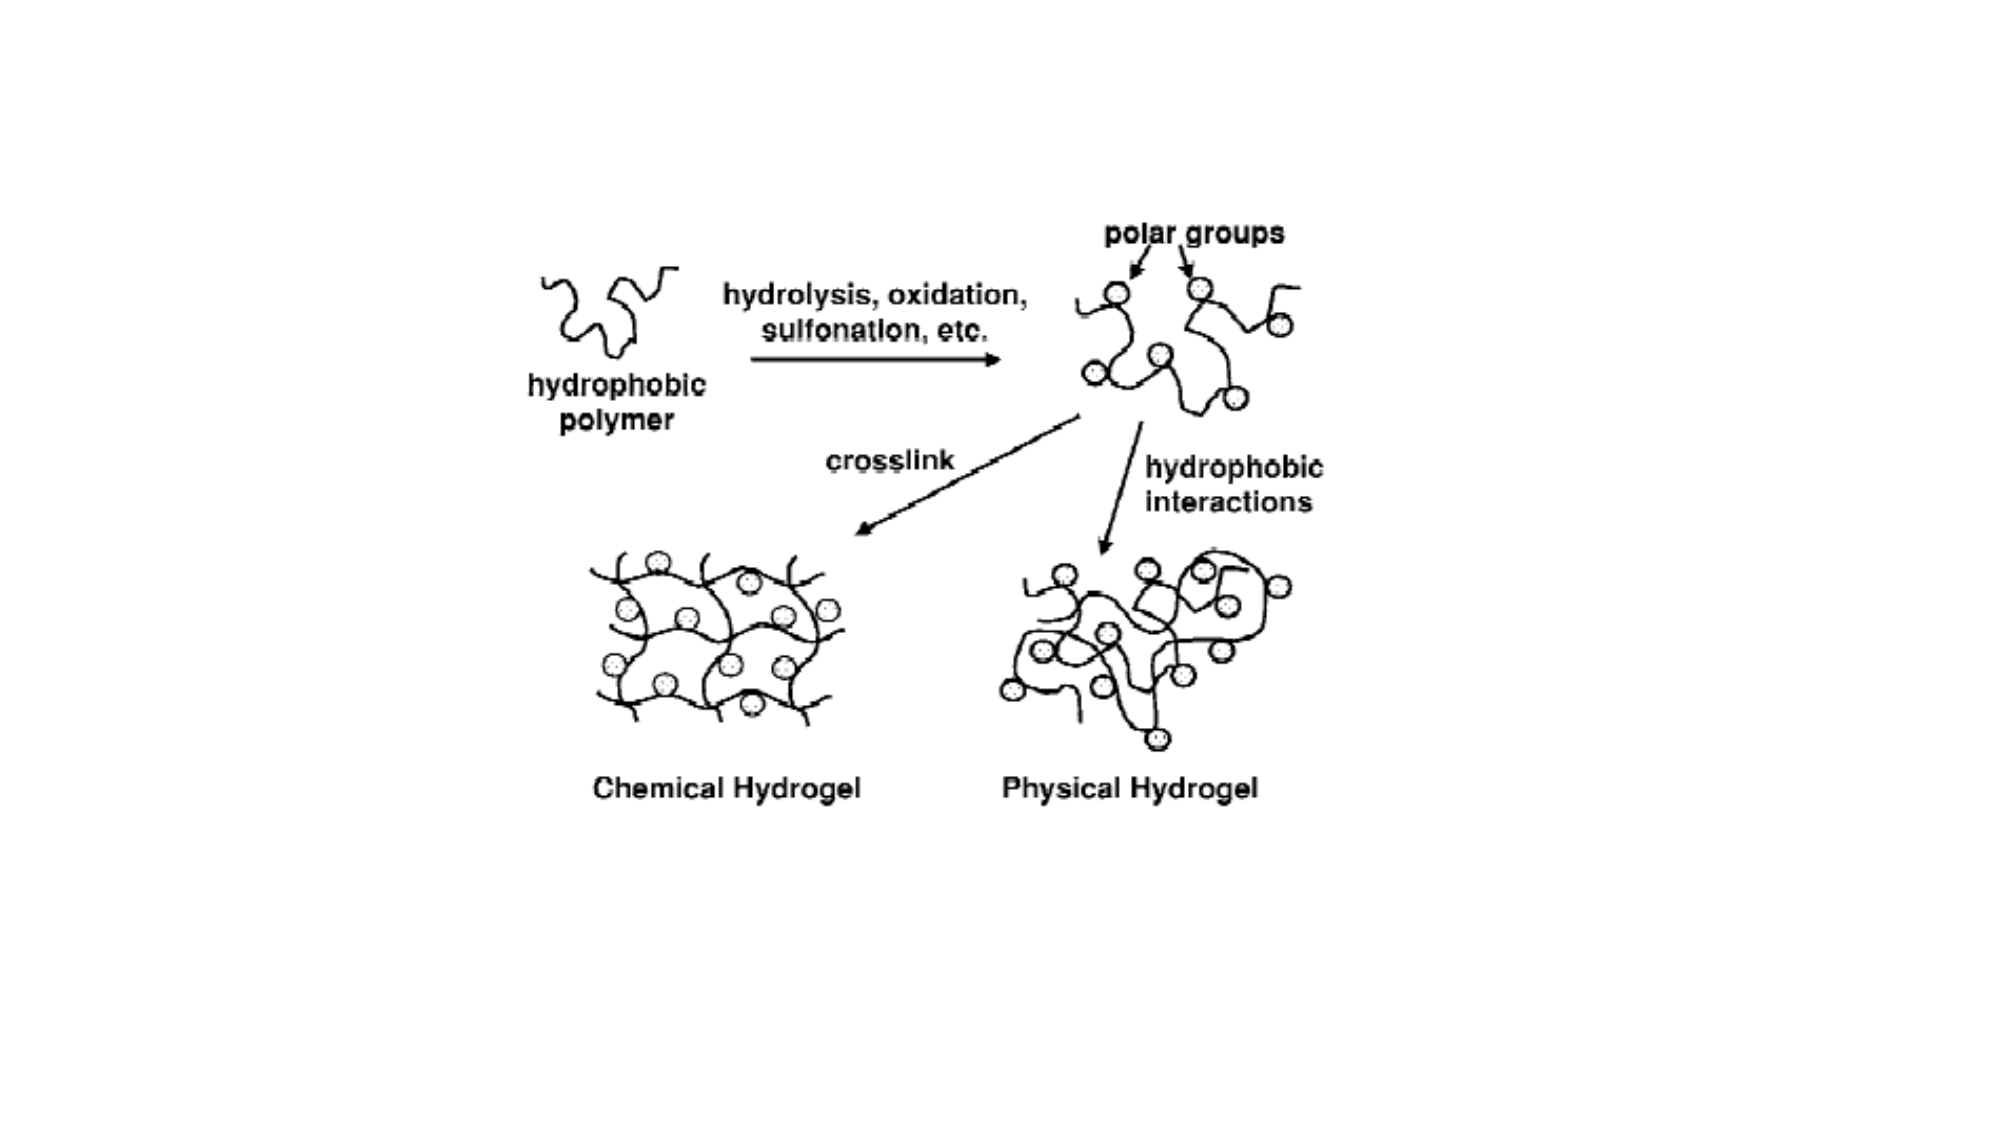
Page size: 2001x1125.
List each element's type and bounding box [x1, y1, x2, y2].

picture [494, 196, 1361, 818]
